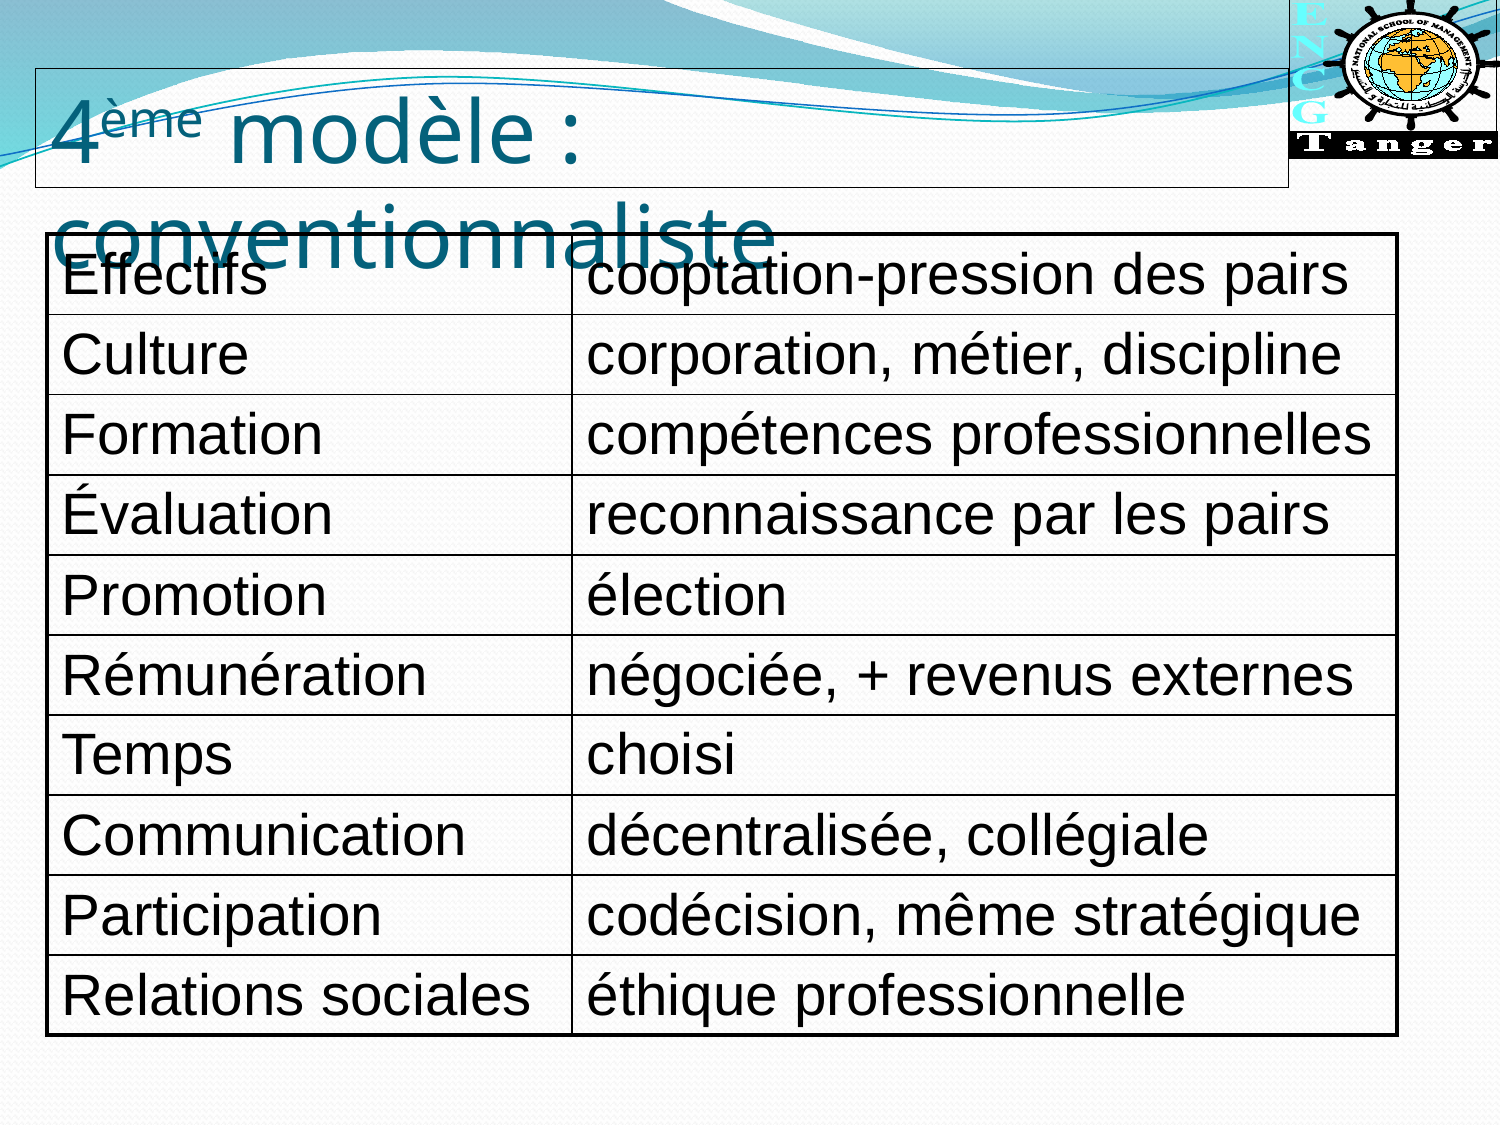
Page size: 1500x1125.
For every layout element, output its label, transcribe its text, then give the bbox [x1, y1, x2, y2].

table_cell Évaluation [49, 476, 571, 554]
table_cell négociée, + revenus externes [573, 636, 1395, 714]
table_cell éthique professionnelle [573, 956, 1395, 1033]
table_cell Promotion [49, 556, 571, 634]
table_cell reconnaissance par les pairs [573, 476, 1395, 554]
text_box 4ème modèle : conventionnaliste [35, 68, 1289, 188]
table_cell décentralisée, collégiale [573, 796, 1395, 874]
table_cell Communication [49, 796, 571, 874]
table_cell choisi [573, 716, 1395, 794]
table_cell corporation, métier, discipline [573, 315, 1395, 394]
table_header Effectifs [49, 236, 571, 314]
table_cell Participation [49, 876, 571, 954]
table_cell compétences professionnelles [573, 395, 1395, 474]
table_cell Culture [49, 315, 571, 394]
table_cell Temps [49, 716, 571, 794]
table_cell codécision, même stratégique [573, 876, 1395, 954]
table_cell élection [573, 556, 1395, 634]
table_cell Formation [49, 395, 571, 474]
table_cell Relations sociales [49, 956, 571, 1033]
table_header cooptation-pression des pairs [573, 236, 1395, 314]
table_cell Rémunération [49, 636, 571, 714]
